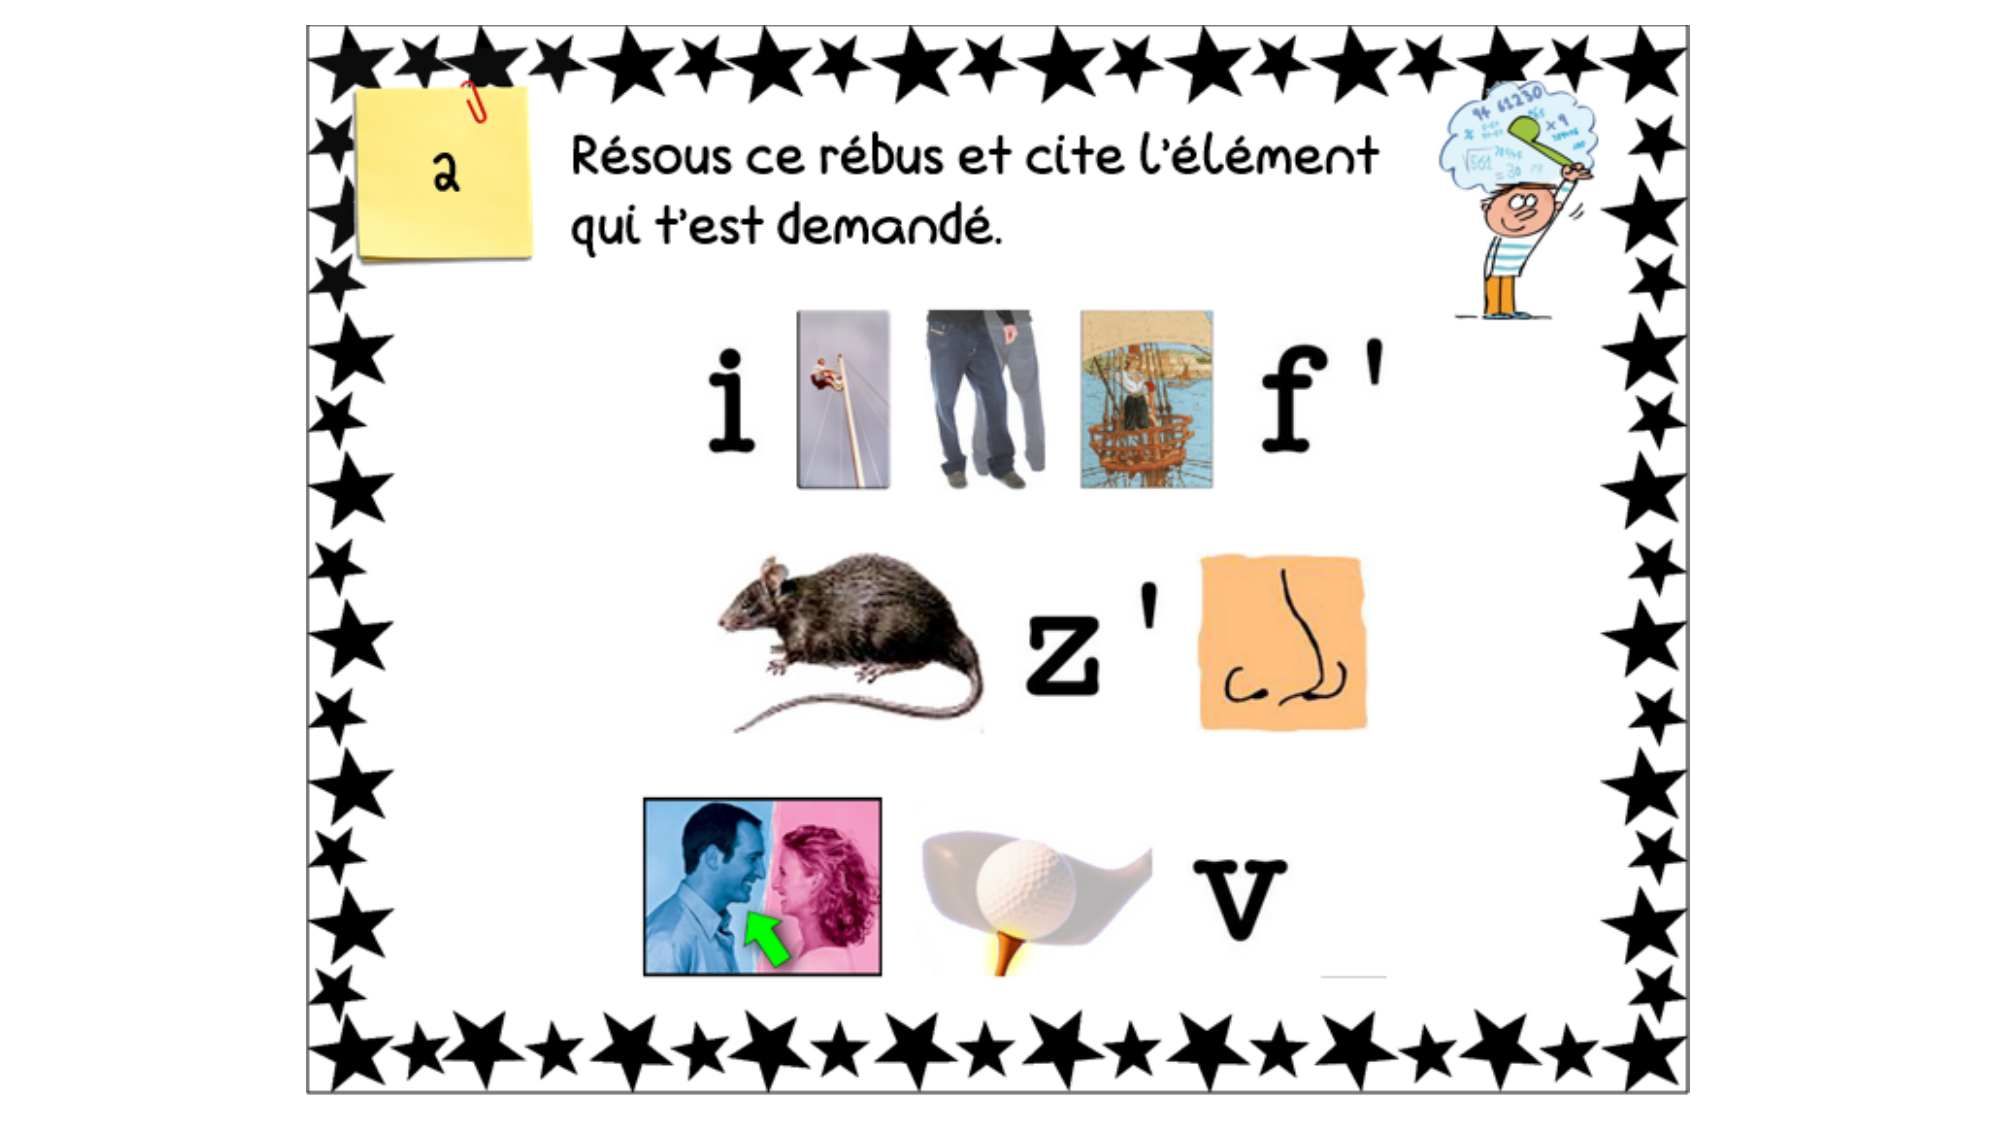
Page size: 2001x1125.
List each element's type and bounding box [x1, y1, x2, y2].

picture [306, 25, 1690, 1097]
